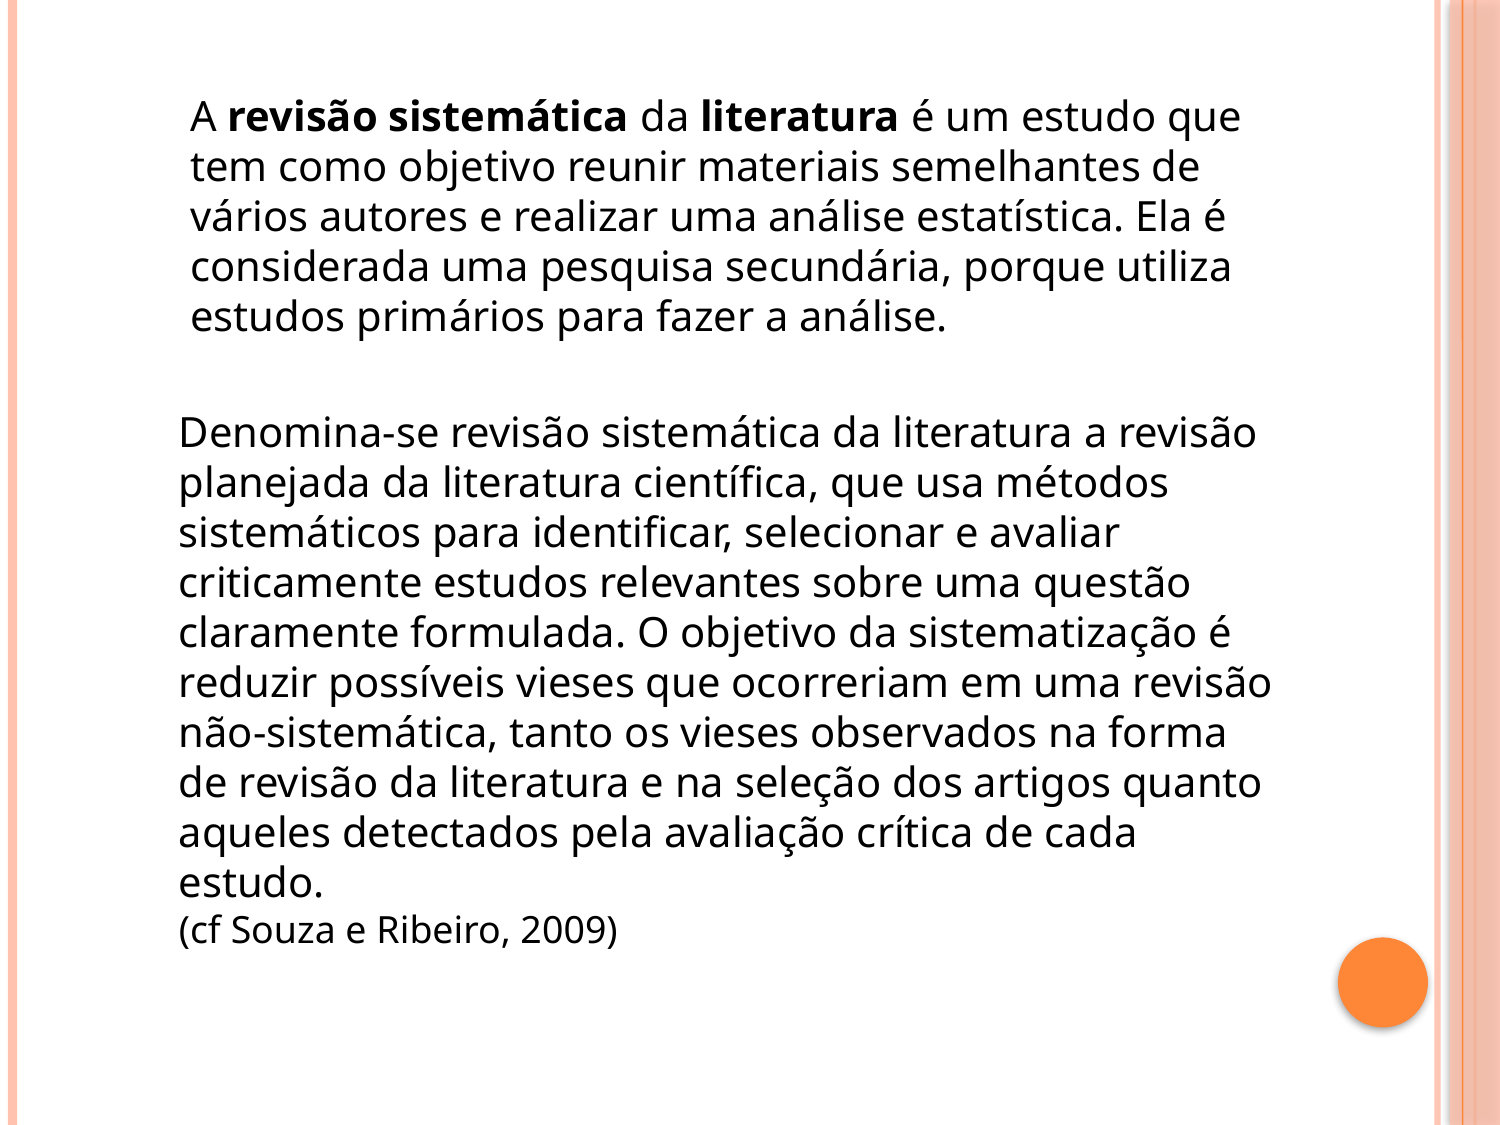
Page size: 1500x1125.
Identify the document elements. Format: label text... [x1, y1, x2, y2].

text_box Denomina-se revisão sistemática da literatura a revisão planejada da literatura científica, que usa métodos sistemáticos para identificar, selecionar e avaliar criticamente estudos relevantes sobre uma questão claramente formulada. O objetivo da sistematização é reduzir possíveis vieses que ocorreriam em uma revisão não-sistemática, tanto os vieses observados na forma de revisão da literatura e na seleção dos artigos quanto aqueles detectados pela avaliação crítica de cada estudo. (cf Souza e Ribeiro, 2009) [163, 398, 1289, 959]
text_box A revisão sistemática da literatura é um estudo que tem como objetivo reunir materiais semelhantes de vários autores e realizar uma análise estatística. Ela é considerada uma pesquisa secundária, porque utiliza estudos primários para fazer a análise. [175, 82, 1266, 347]
